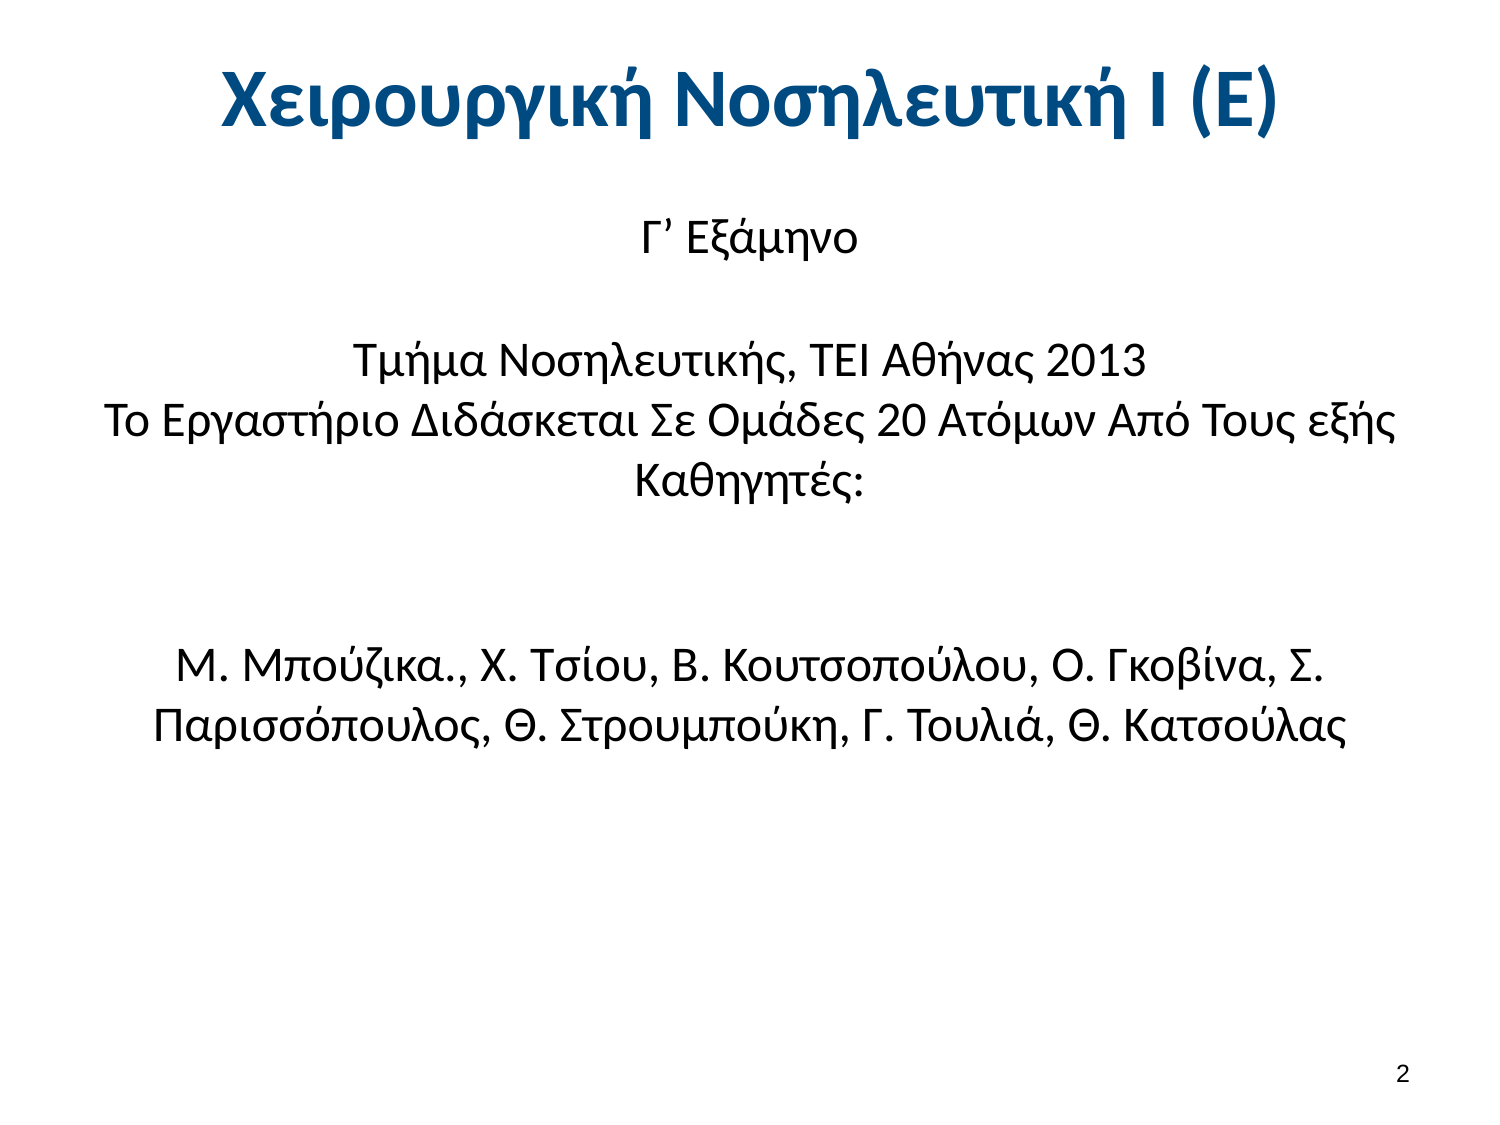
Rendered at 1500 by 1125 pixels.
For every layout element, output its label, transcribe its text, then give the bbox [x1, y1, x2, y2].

list Γ’ Εξάμηνο Τμήμα Νοσηλευτικής, ΤΕΙ Αθήνας 2013 Το Εργαστήριο Διδάσκεται Σε Ομάδες 20 Ατόμων Από Τους εξής Καθηγητές: Μ. Μπούζικα., Χ. Τσίου, Β. Κουτσοπούλου, Ο. Γκοβίνα, Σ. Παρισσόπουλος, Θ. Στρουμπούκη, Γ. Τουλιά, Θ. Κατσούλας [75, 196, 1425, 1024]
title Χειρουργική Νοσηλευτική Ι (Ε) [76, 19, 1427, 169]
slide_number 1 [1074, 1042, 1425, 1103]
